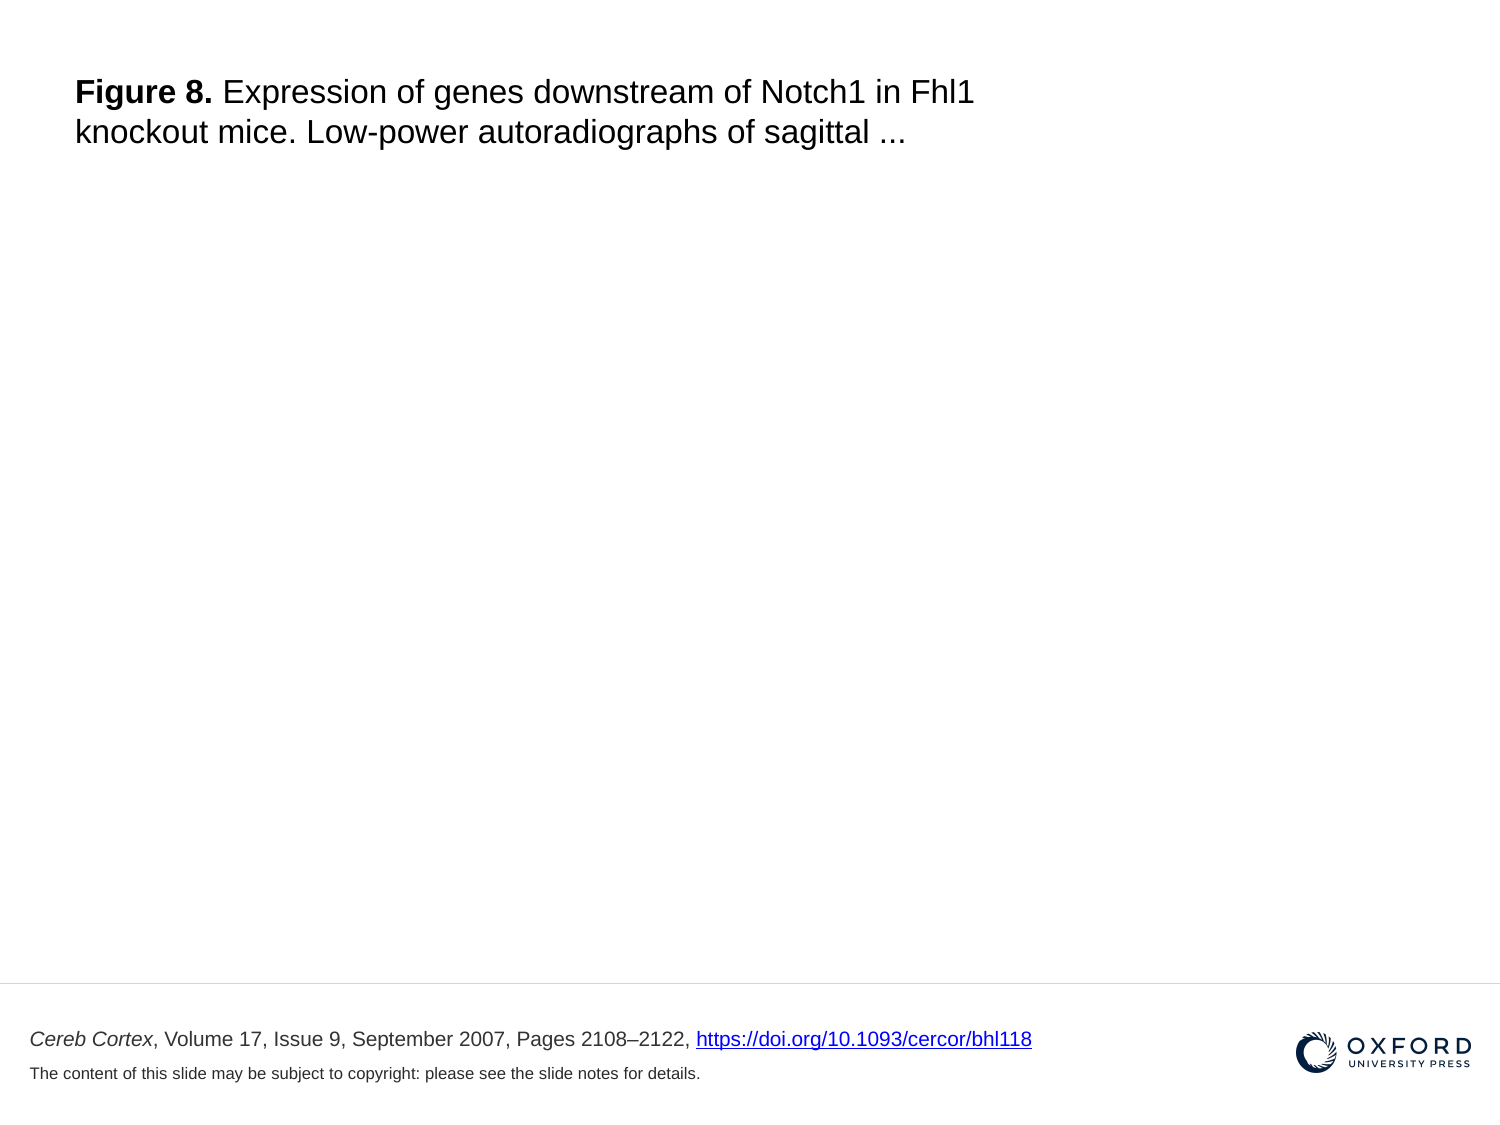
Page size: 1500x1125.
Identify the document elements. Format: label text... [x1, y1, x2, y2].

title Figure 8. Expression of genes downstream of Notch1 in Fhl1 knockout mice. Low-power autoradiographs of sagittal ... [75, 69, 1078, 171]
footer Cereb Cortex, Volume 17, Issue 9, September 2007, Pages 2108–2122, https://doi.org/10.1093/cercor/bhl118 The content of this slide may be subject to copyright: please see the slide notes for details. [0, 983, 1260, 1125]
picture [1296, 1032, 1471, 1073]
